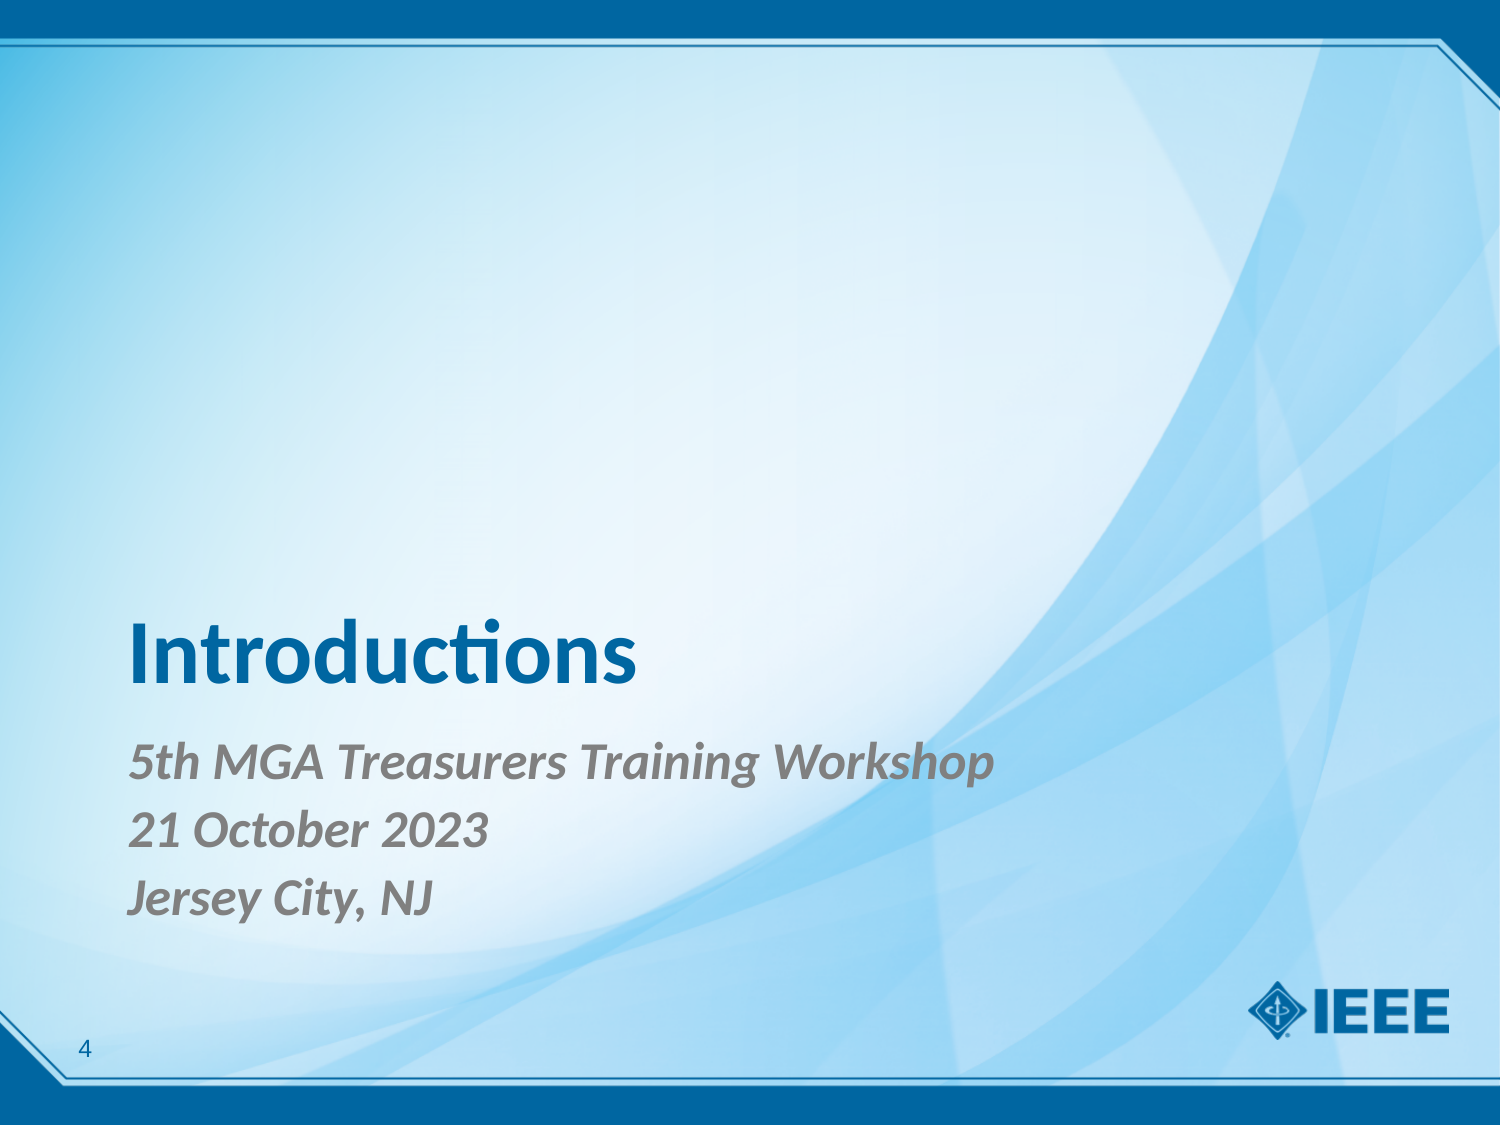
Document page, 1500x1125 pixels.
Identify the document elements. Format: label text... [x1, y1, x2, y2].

title Introductions [112, 596, 1388, 712]
subtitle 5th MGA Treasurers Training Workshop 21 October 2023 Jersey City, NJ [112, 726, 1388, 936]
picture [0, 0, 1500, 1125]
slide_number 4 [63, 1017, 143, 1078]
